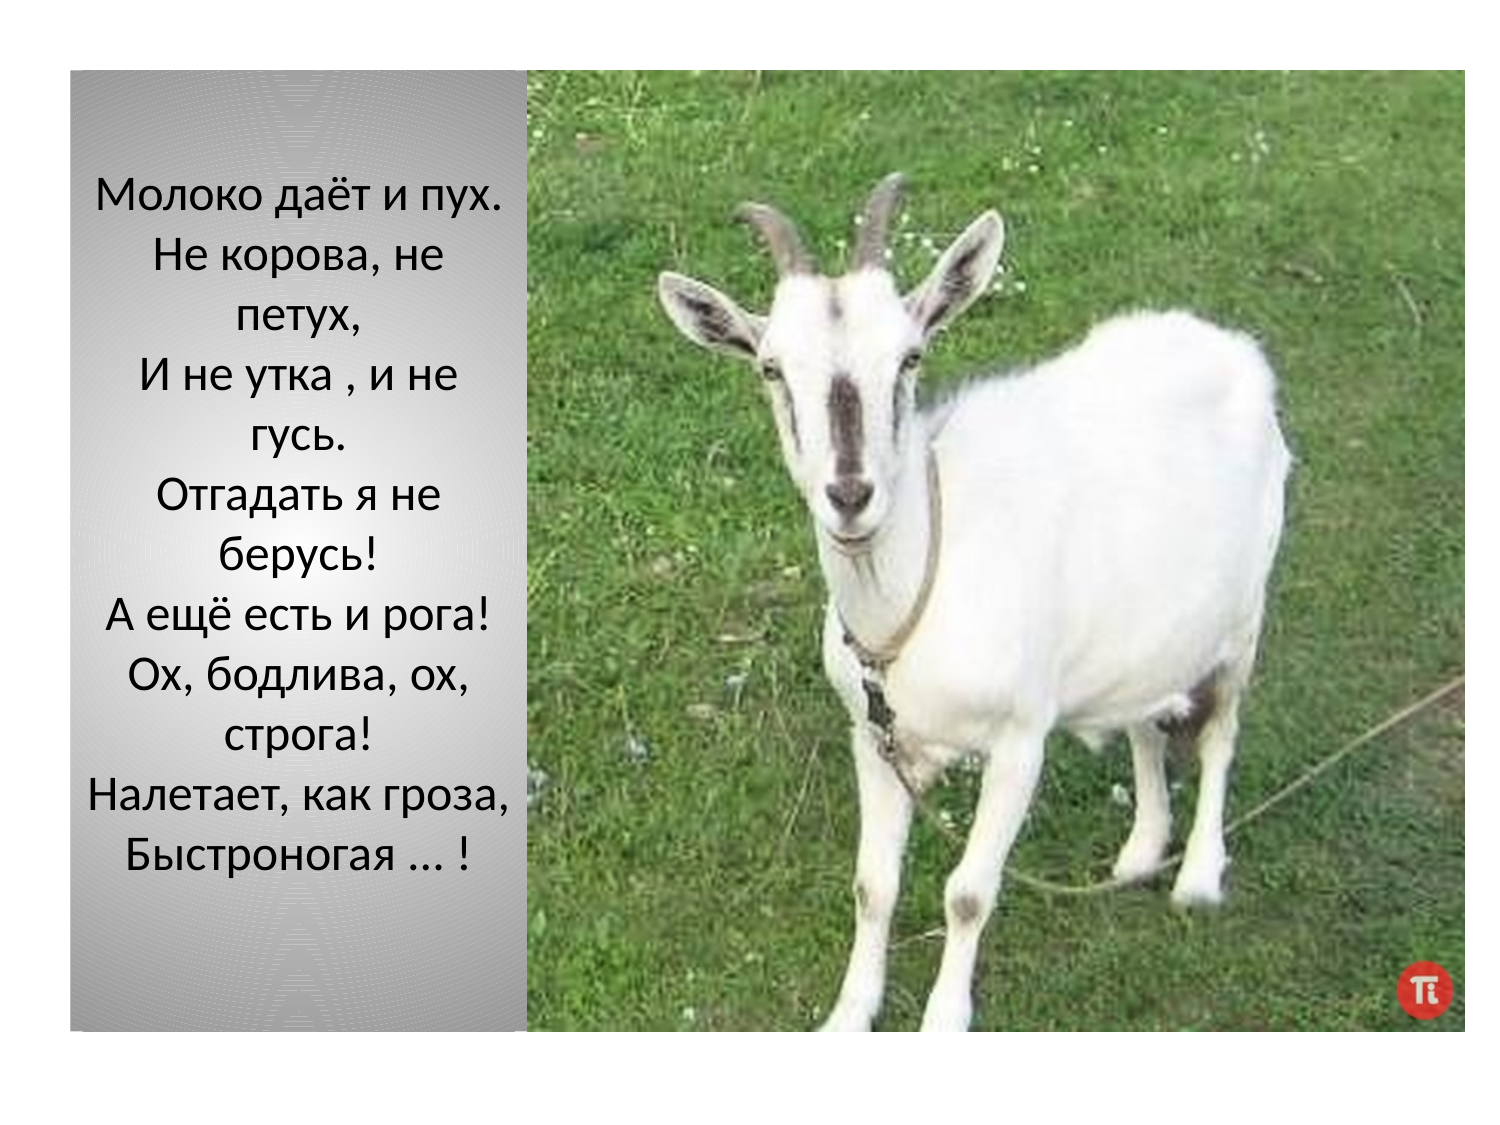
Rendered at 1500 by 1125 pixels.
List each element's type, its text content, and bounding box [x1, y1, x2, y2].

title Молоко даёт и пух. Не корова, не петух, И не утка , и не гусь. Отгадать я не берусь! А ещё есть и рога! Ох, бодлива, ох, строга! Налетает, как гроза, Быстроногая ... ! [70, 70, 525, 1032]
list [527, 70, 1466, 1032]
